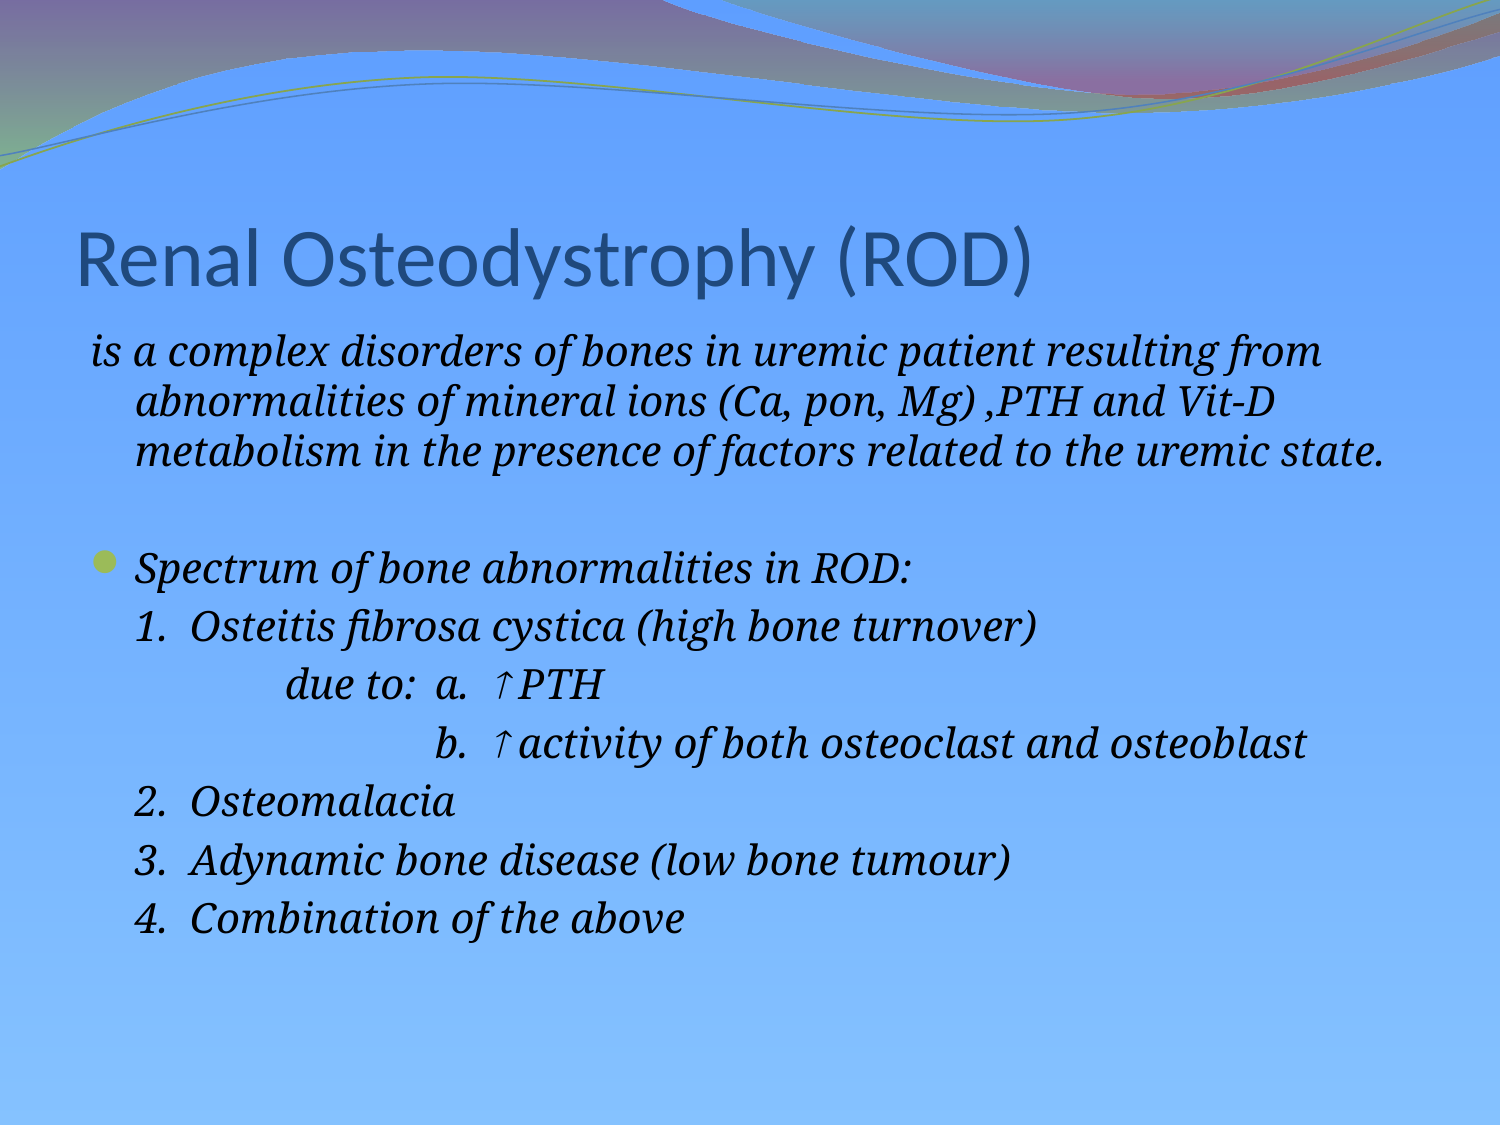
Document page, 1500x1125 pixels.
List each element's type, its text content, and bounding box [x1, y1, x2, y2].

title Renal Osteodystrophy (ROD) [74, 115, 1426, 304]
list is a complex disorders of bones in uremic patient resulting from abnormalities of mineral ions (Ca, pon, Mg) ,PTH and Vit-D metabolism in the presence of factors related to the uremic state. Spectrum of bone abnormalities in ROD: 1. Osteitis fibrosa cystica (high bone turnover) due to: a.  PTH b.  activity of both osteoclast and osteoblast 2. Osteomalacia 3. Adynamic bone disease (low bone tumour) 4. Combination of the above [74, 317, 1426, 1038]
